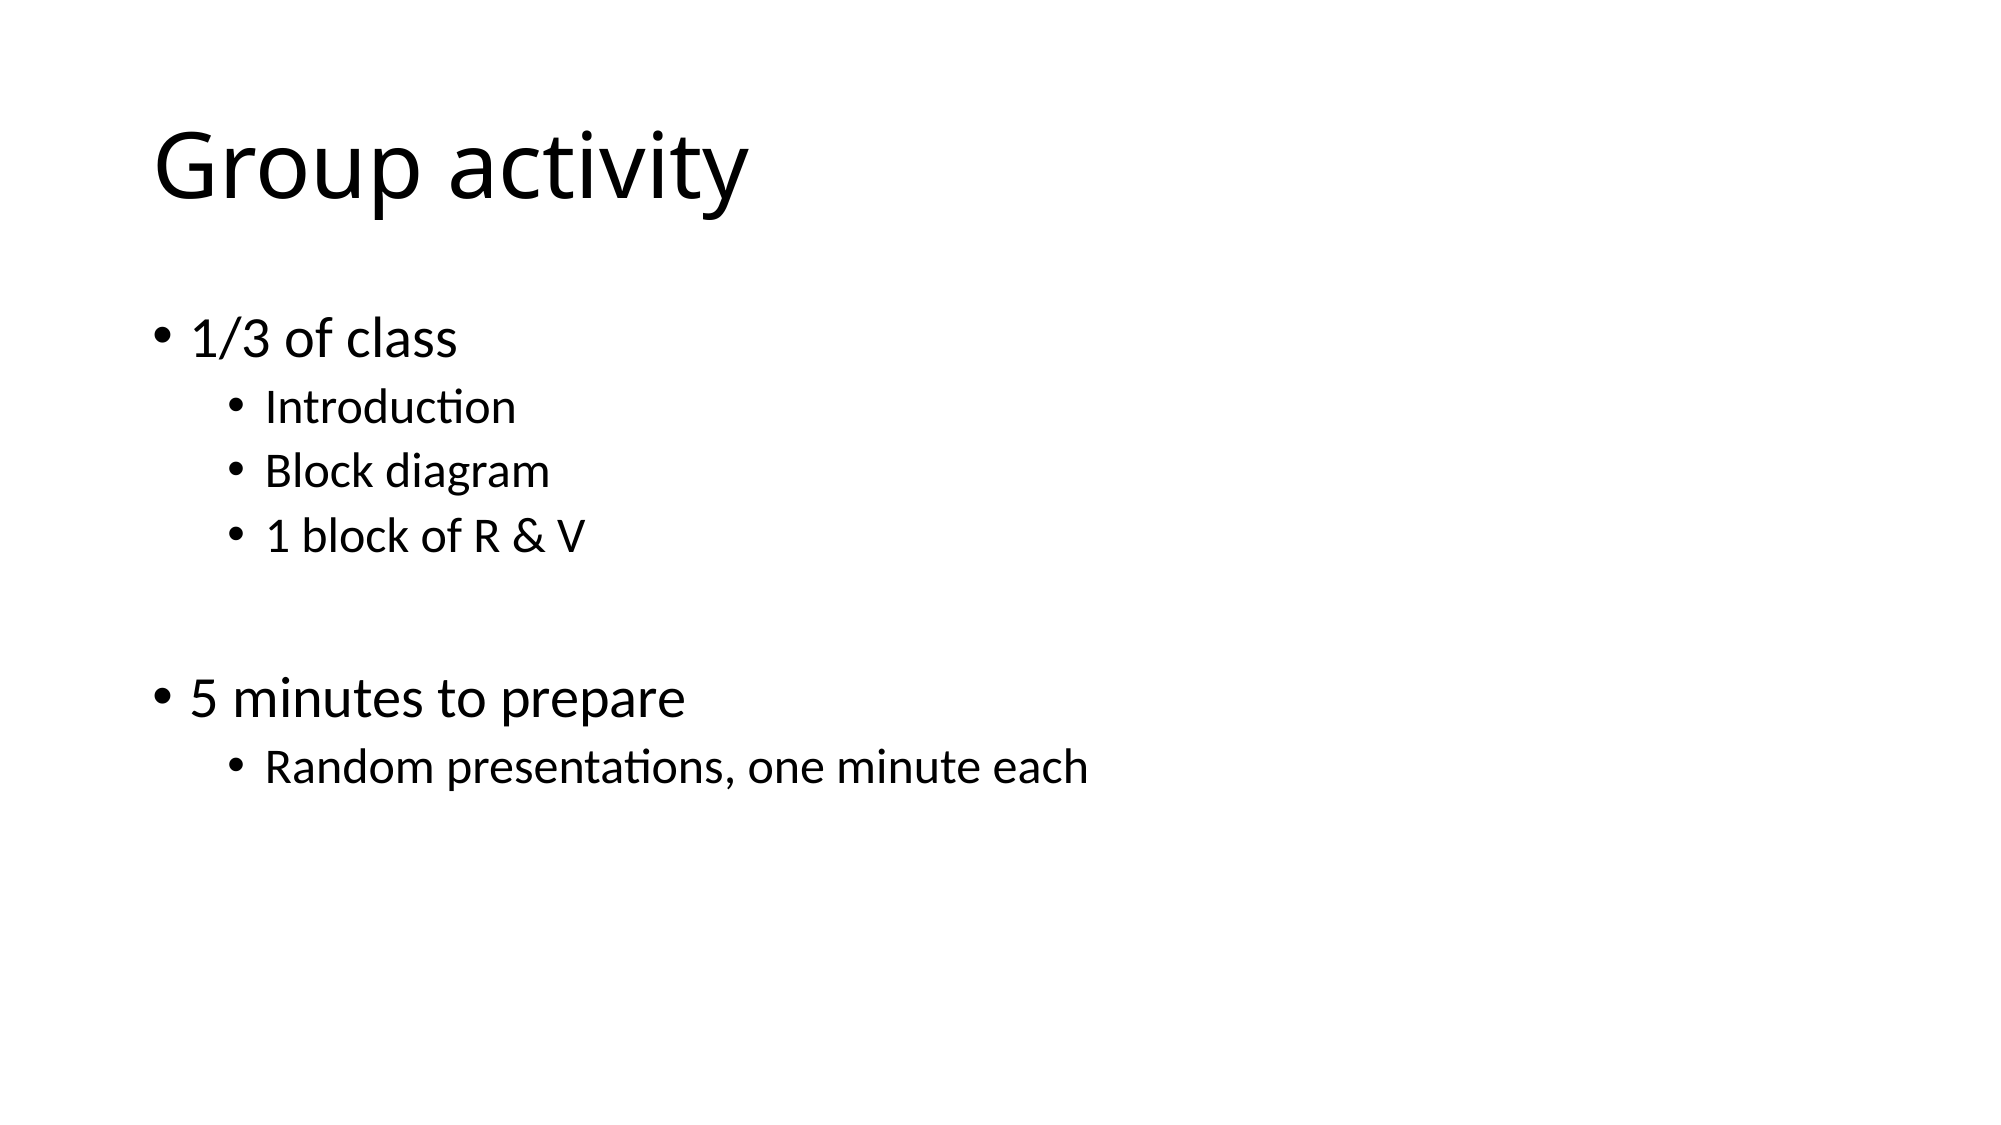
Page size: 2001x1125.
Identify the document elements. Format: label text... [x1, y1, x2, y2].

title Group activity [137, 59, 1863, 278]
list 1/3 of class Introduction Block diagram 1 block of R & V 5 minutes to prepare Random presentations, one minute each [137, 299, 1863, 1014]
